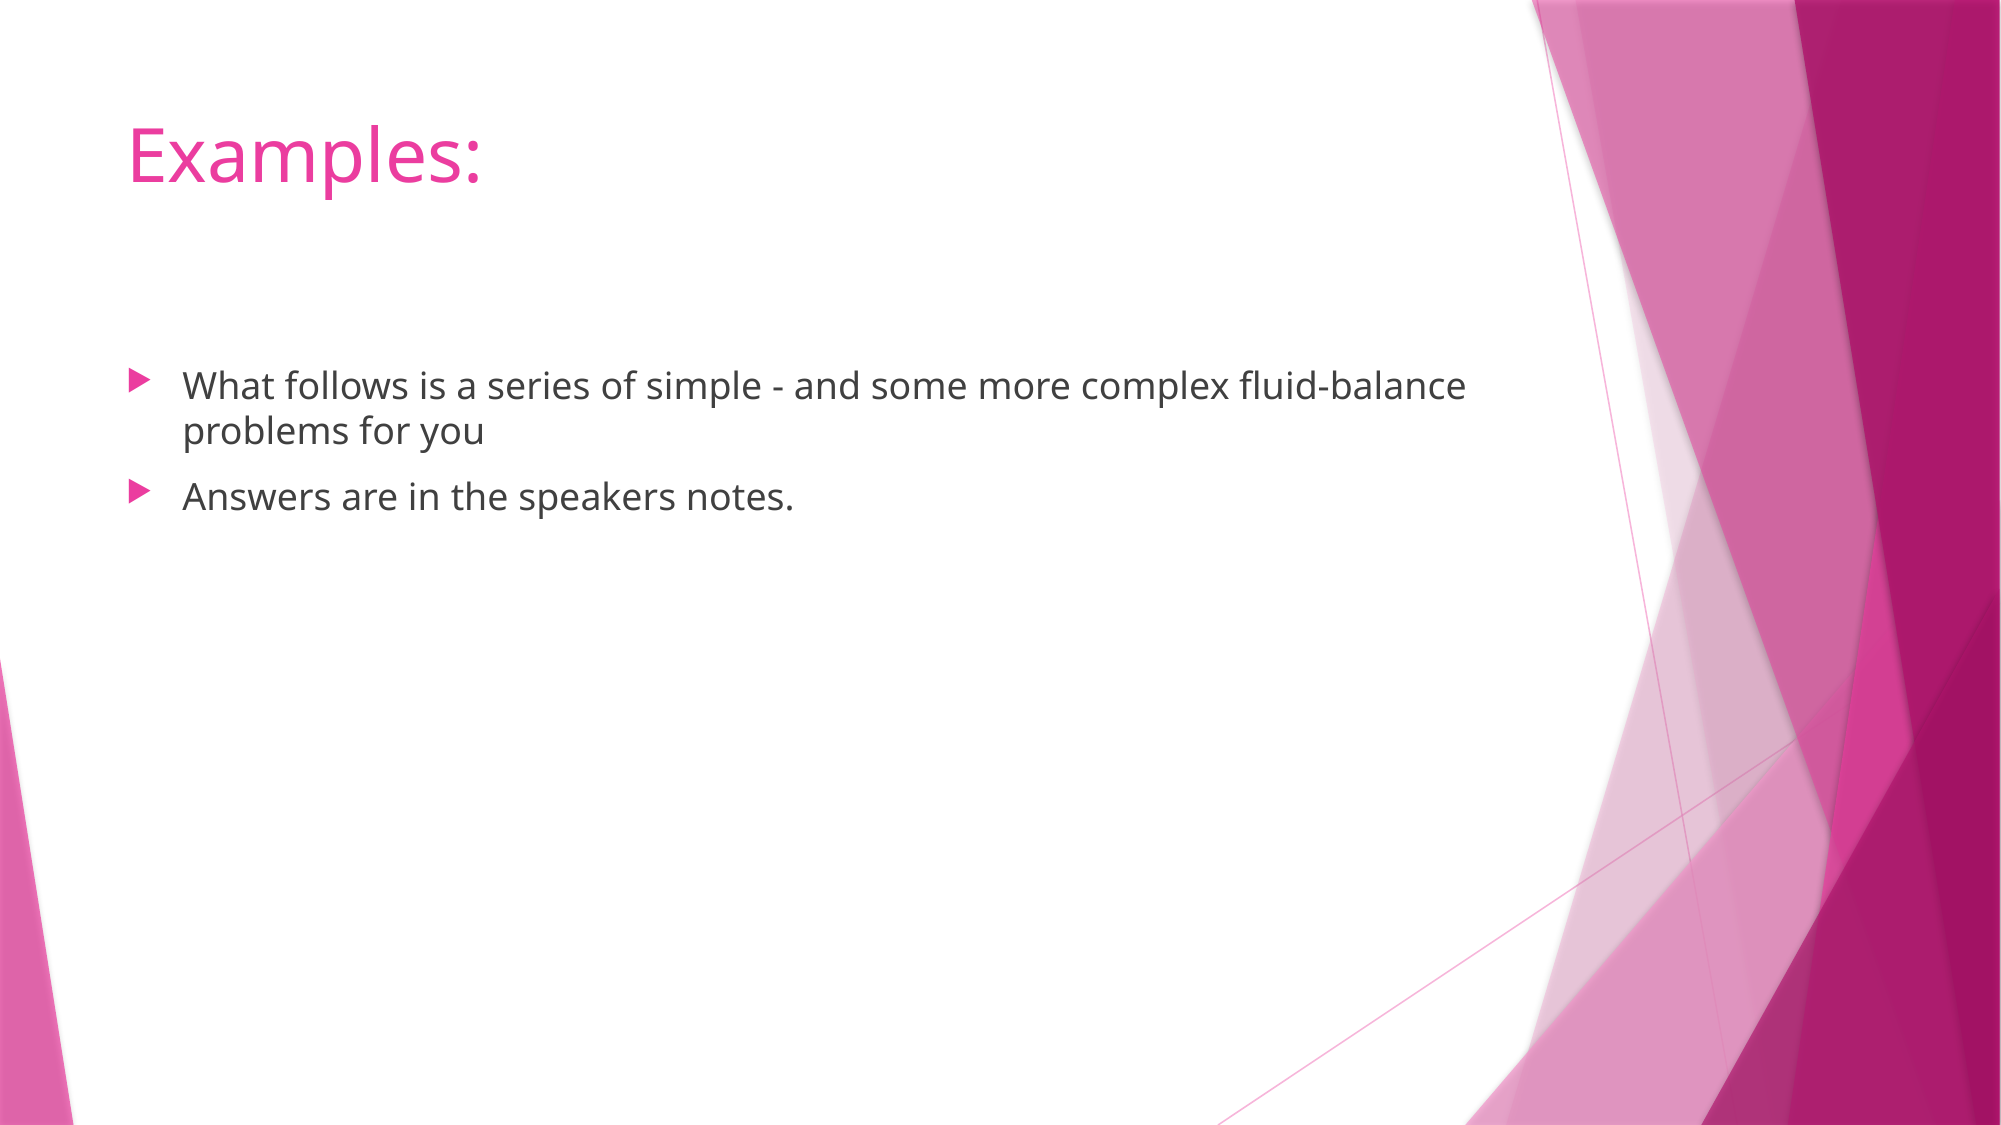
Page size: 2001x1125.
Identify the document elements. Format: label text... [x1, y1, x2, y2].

title Examples: [111, 99, 1522, 317]
list What follows is a series of simple - and some more complex fluid-balance problems for you Answers are in the speakers notes. [111, 354, 1522, 992]
